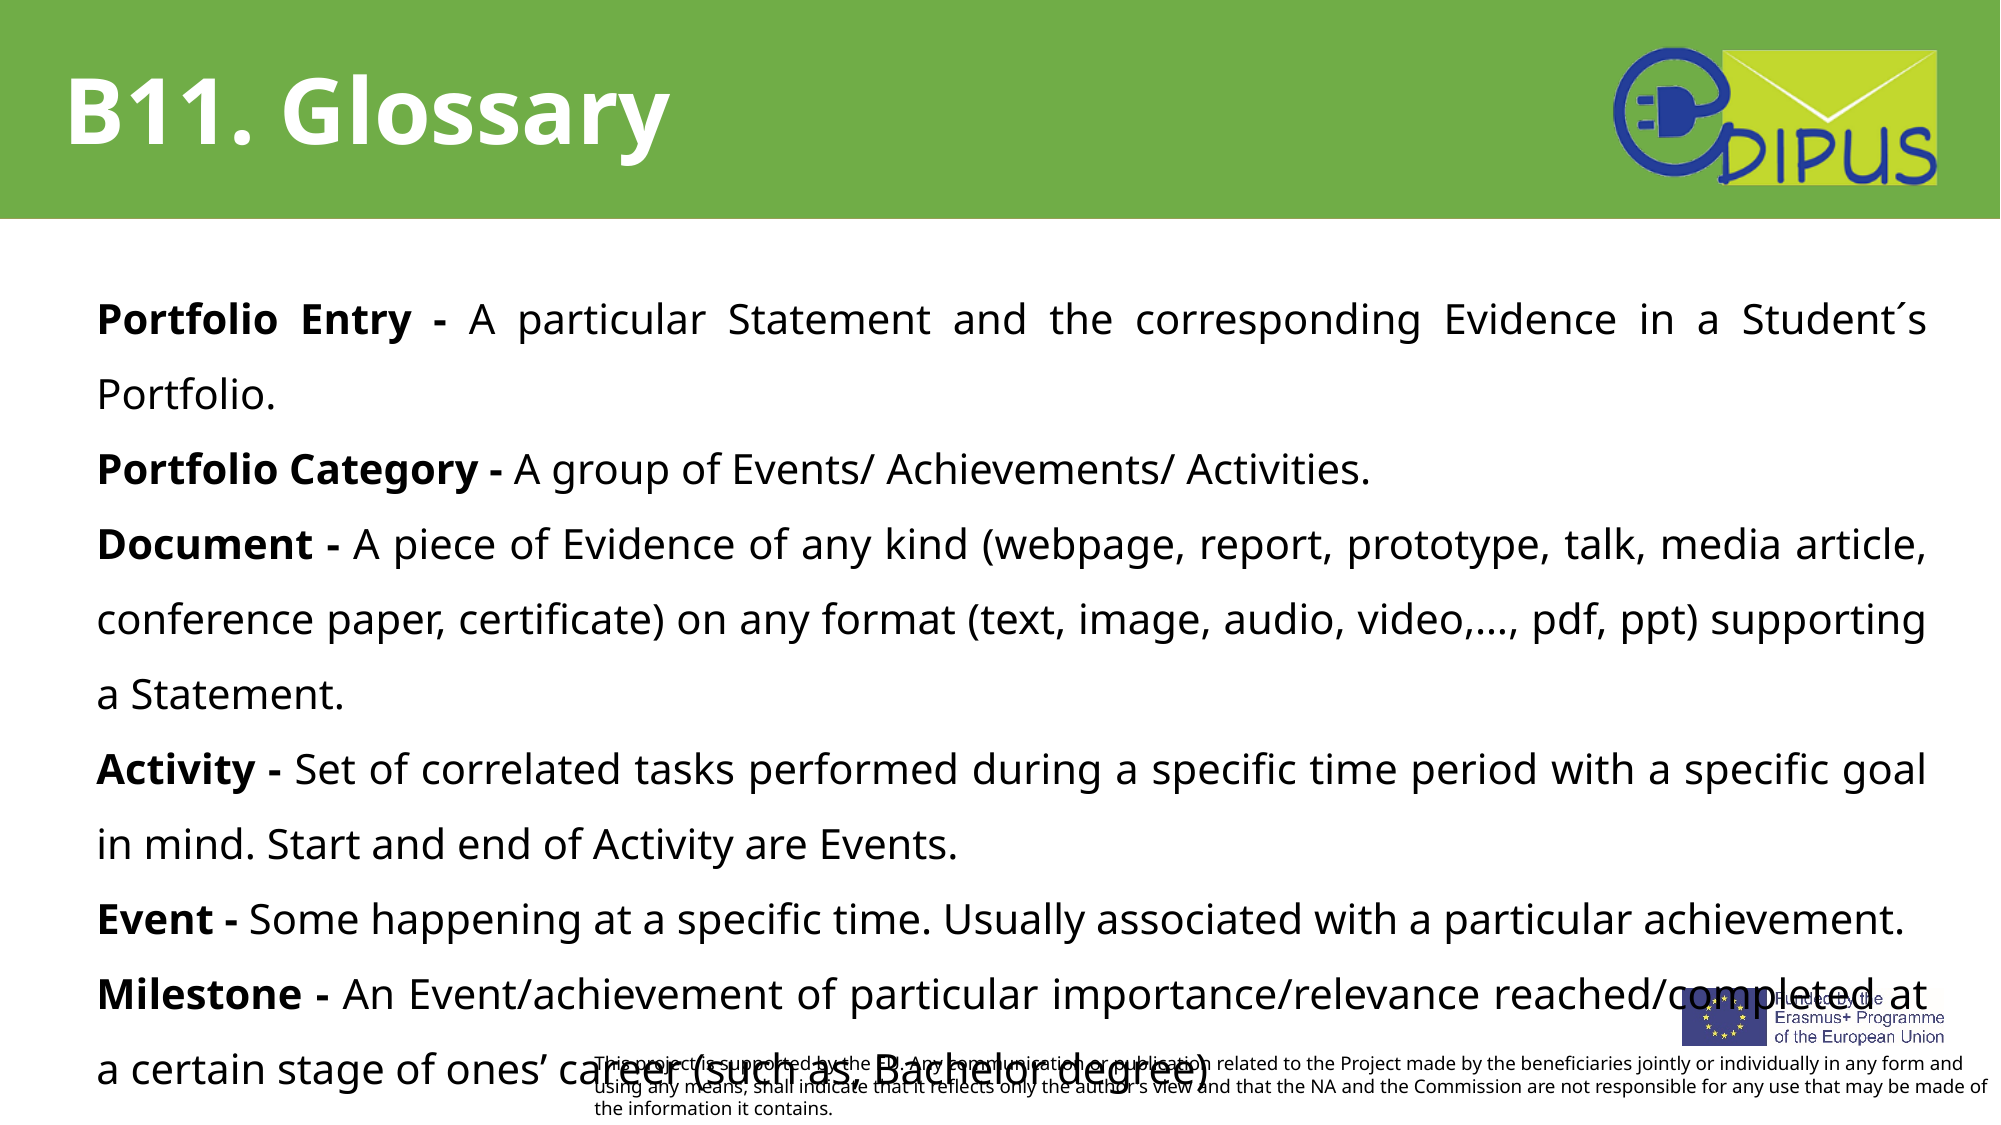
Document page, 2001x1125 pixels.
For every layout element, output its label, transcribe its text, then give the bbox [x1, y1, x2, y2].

text_box B11. Glossary [48, 46, 1600, 171]
picture [1600, 0, 1953, 293]
picture [1682, 988, 1944, 1046]
list Portfolio Entry - A particular Statement and the corresponding Evidence in a Student´s Portfolio. Portfolio Category - A group of Events/ Achievements/ Activities. Document - A piece of Evidence of any kind (webpage, report, prototype, talk, media article, conference paper, certificate) on any format (text, image, audio, video,…, pdf, ppt) supporting a Statement. Activity - Set of correlated tasks performed during a specific time period with a specific goal in mind. Start and end of Activity are Events. Event - Some happening at a specific time. Usually associated with a particular achievement. Milestone - An Event/achievement of particular importance/relevance reached/completed at a certain stage of ones’ career (such as, Bachelor degree) [81, 260, 1944, 1021]
text_box This project is supported by the EU. Any communication or publication related to the Project made by the beneficiaries jointly or individually in any form and using any means, shall indicate that it reflects only the author's view and that the NA and the Commission are not responsible for any use that may be made of the information it contains. [579, 1044, 2000, 1125]
